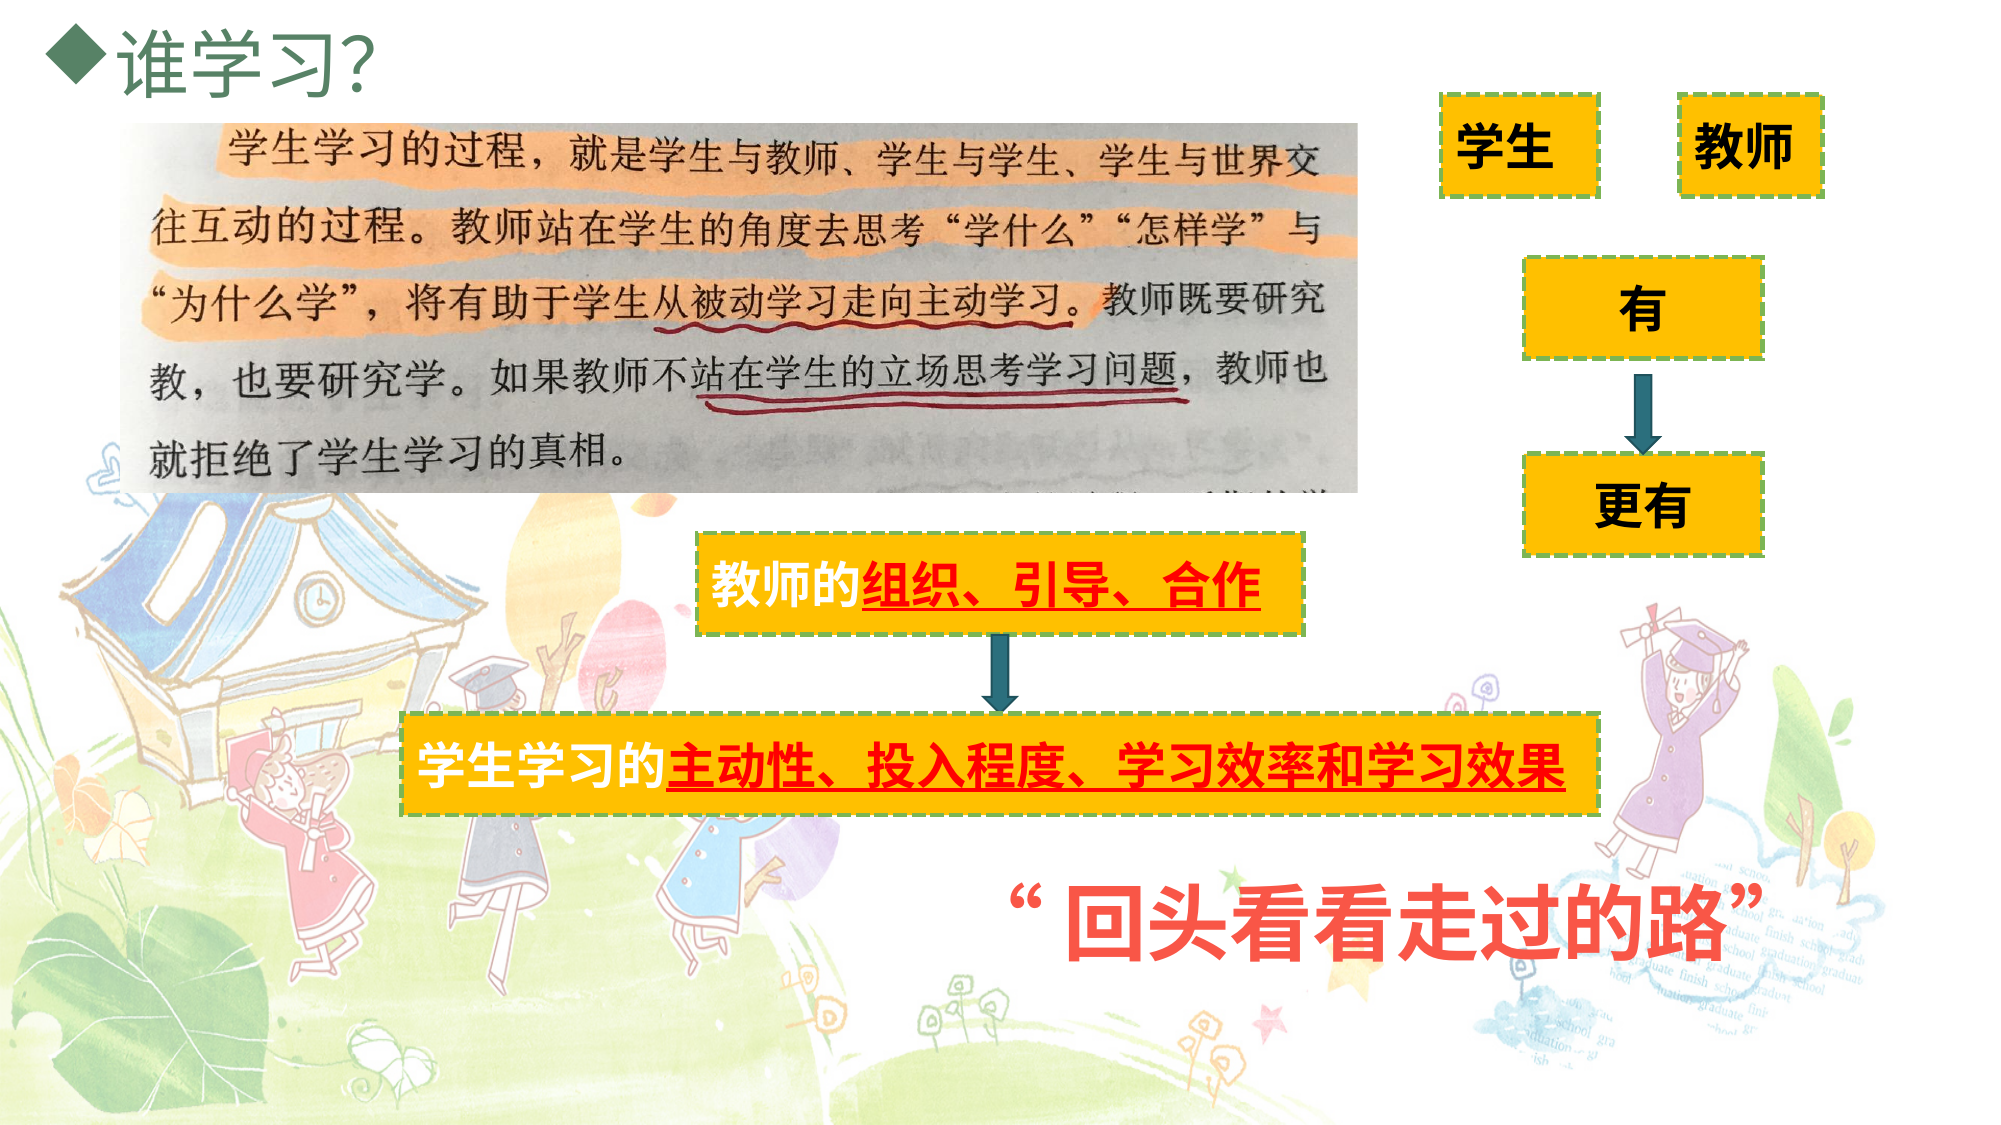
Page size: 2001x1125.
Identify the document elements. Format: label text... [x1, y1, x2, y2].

text_box 更有 [1523, 453, 1763, 556]
text_box 有 [1523, 256, 1763, 360]
text_box [1624, 374, 1663, 456]
text_box 教师 [1678, 94, 1823, 197]
text_box [980, 633, 1020, 713]
text_box “回头看看走过的路” [945, 863, 1828, 979]
text_box 学生学习的主动性、投入程度、学习效率和学习效果 [400, 712, 1600, 816]
text_box 教师的组织、引导、合作 [696, 532, 1304, 636]
picture [120, 123, 1358, 493]
title 谁学习？ [24, 12, 1750, 124]
text_box 学生 [1440, 94, 1600, 197]
